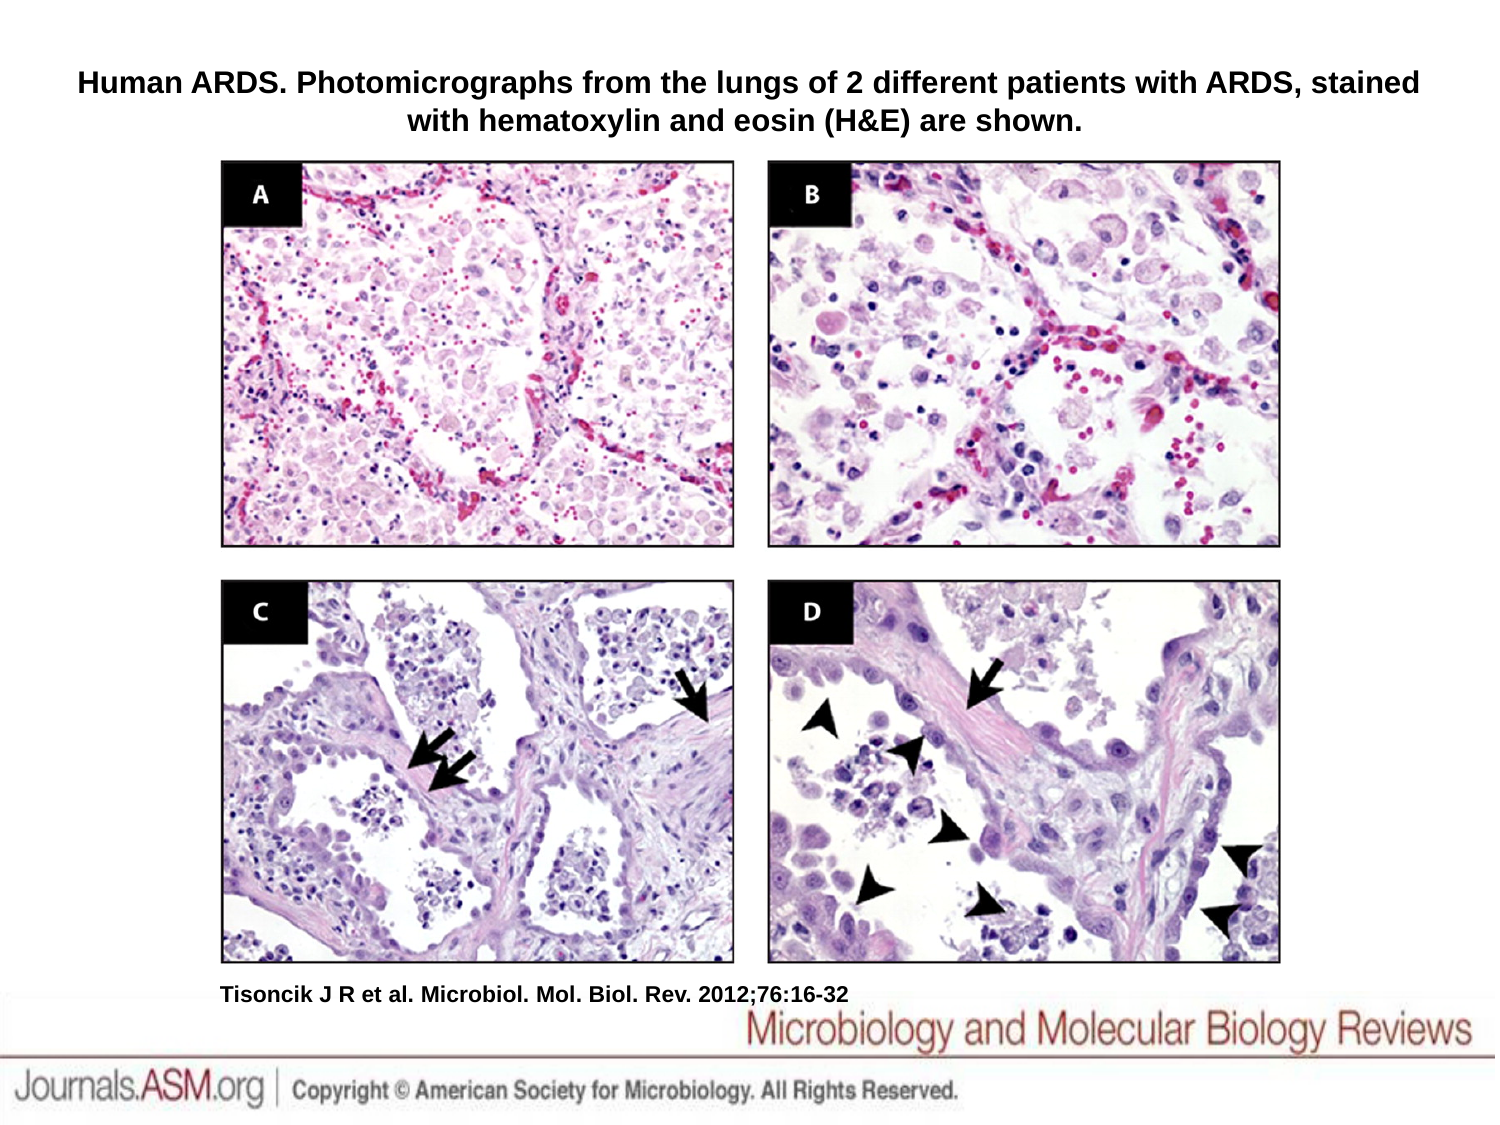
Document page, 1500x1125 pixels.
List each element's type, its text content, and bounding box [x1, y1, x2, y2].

text_box Tisoncik J R et al. Microbiol. Mol. Biol. Rev. 2012;76:16-32 [220, 979, 863, 989]
picture [219, 160, 1281, 964]
picture [0, 990, 1496, 1125]
text_box Human ARDS. Photomicrographs from the lungs of 2 different patients with ARDS, stained with hematoxylin and eosin (H&E) are shown. [53, 62, 1447, 131]
